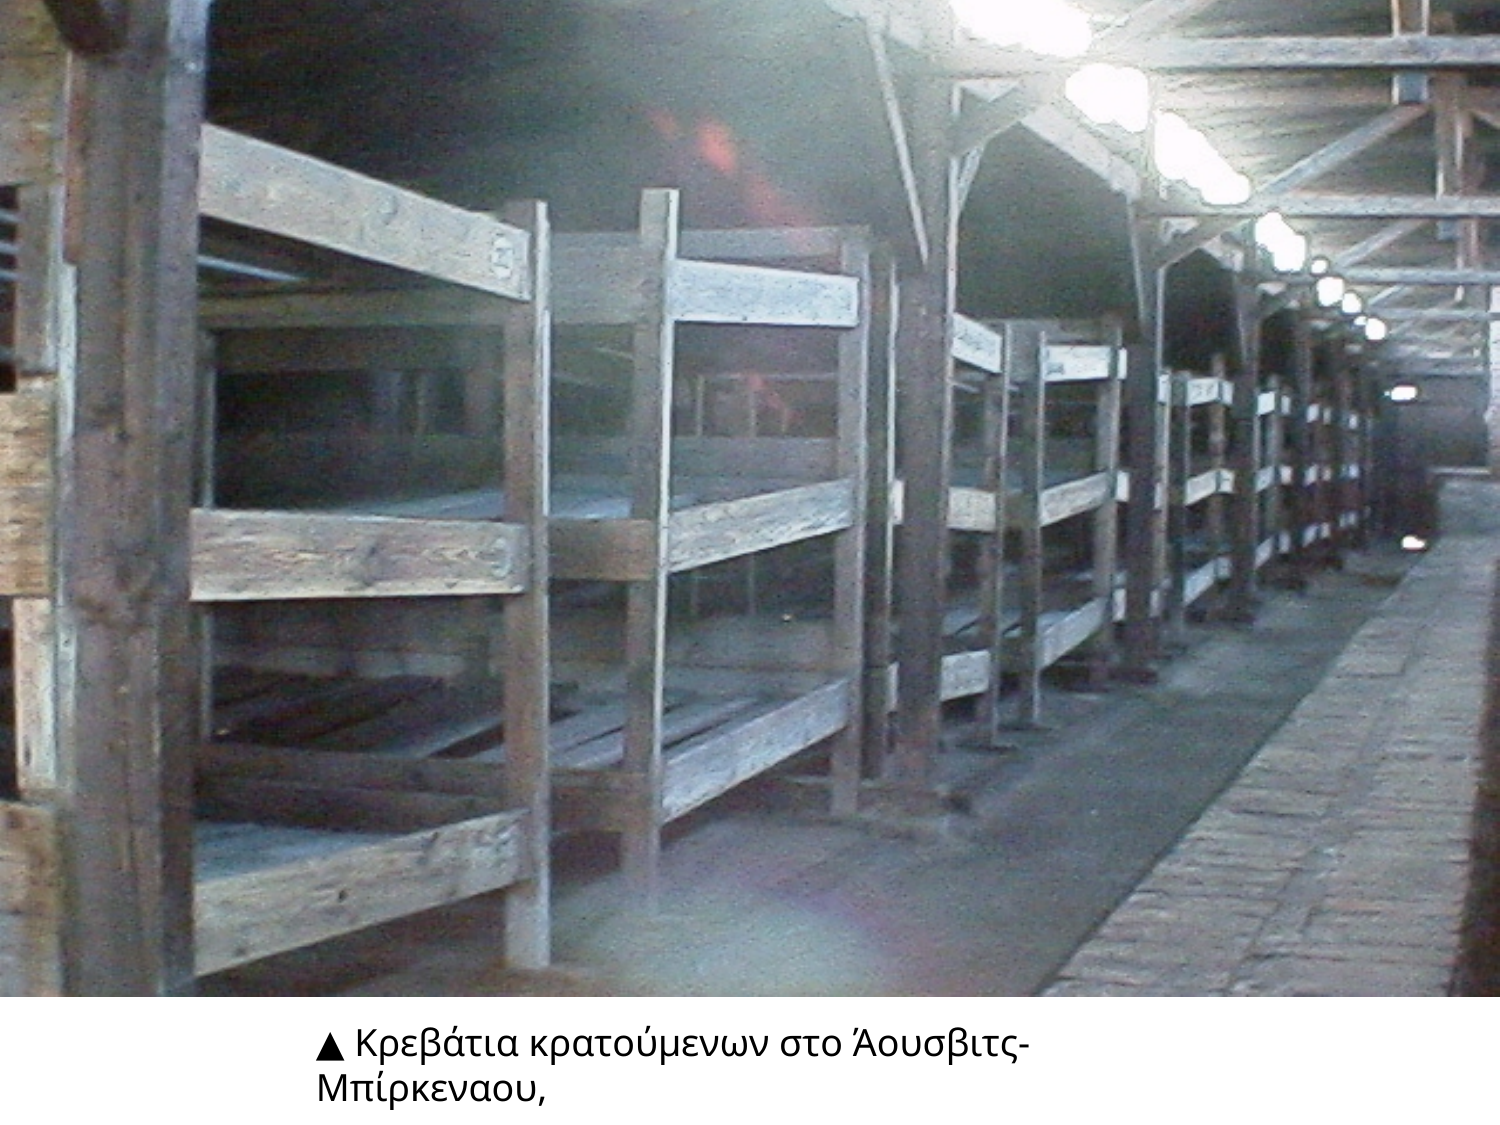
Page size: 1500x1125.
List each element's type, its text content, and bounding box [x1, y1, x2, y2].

picture [0, 0, 1500, 997]
text_box ▲ Κρεβάτια κρατούμενων στο Άουσβιτς-Μπίρκεναου, [301, 1011, 1187, 1117]
